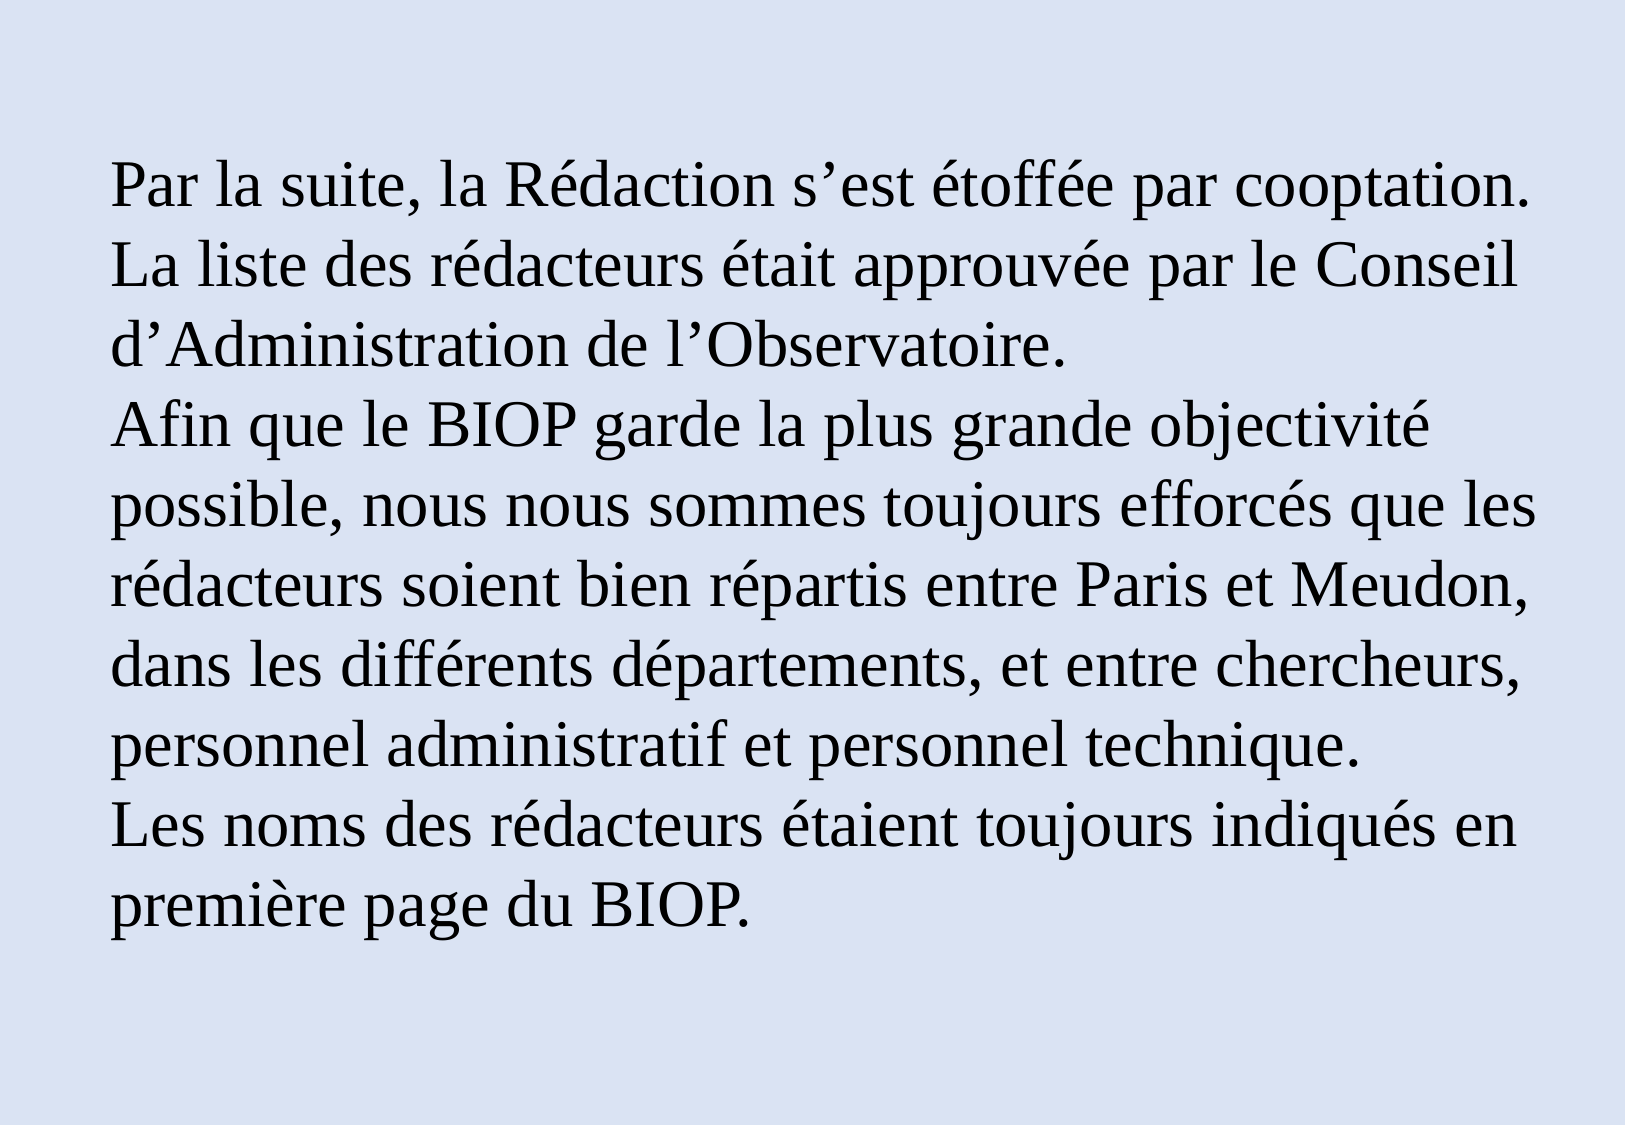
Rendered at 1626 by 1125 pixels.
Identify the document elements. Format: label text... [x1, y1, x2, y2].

text_box Par la suite, la Rédaction s’est étoffée par cooptation. La liste des rédacteurs était approuvée par le Conseil d’Administration de l’Observatoire. Afin que le BIOP garde la plus grande objectivité possible, nous nous sommes toujours efforcés que les rédacteurs soient bien répartis entre Paris et Meudon, dans les différents départements, et entre chercheurs, personnel administratif et personnel technique. Les noms des rédacteurs étaient toujours indiqués en première page du BIOP. [95, 132, 1625, 947]
